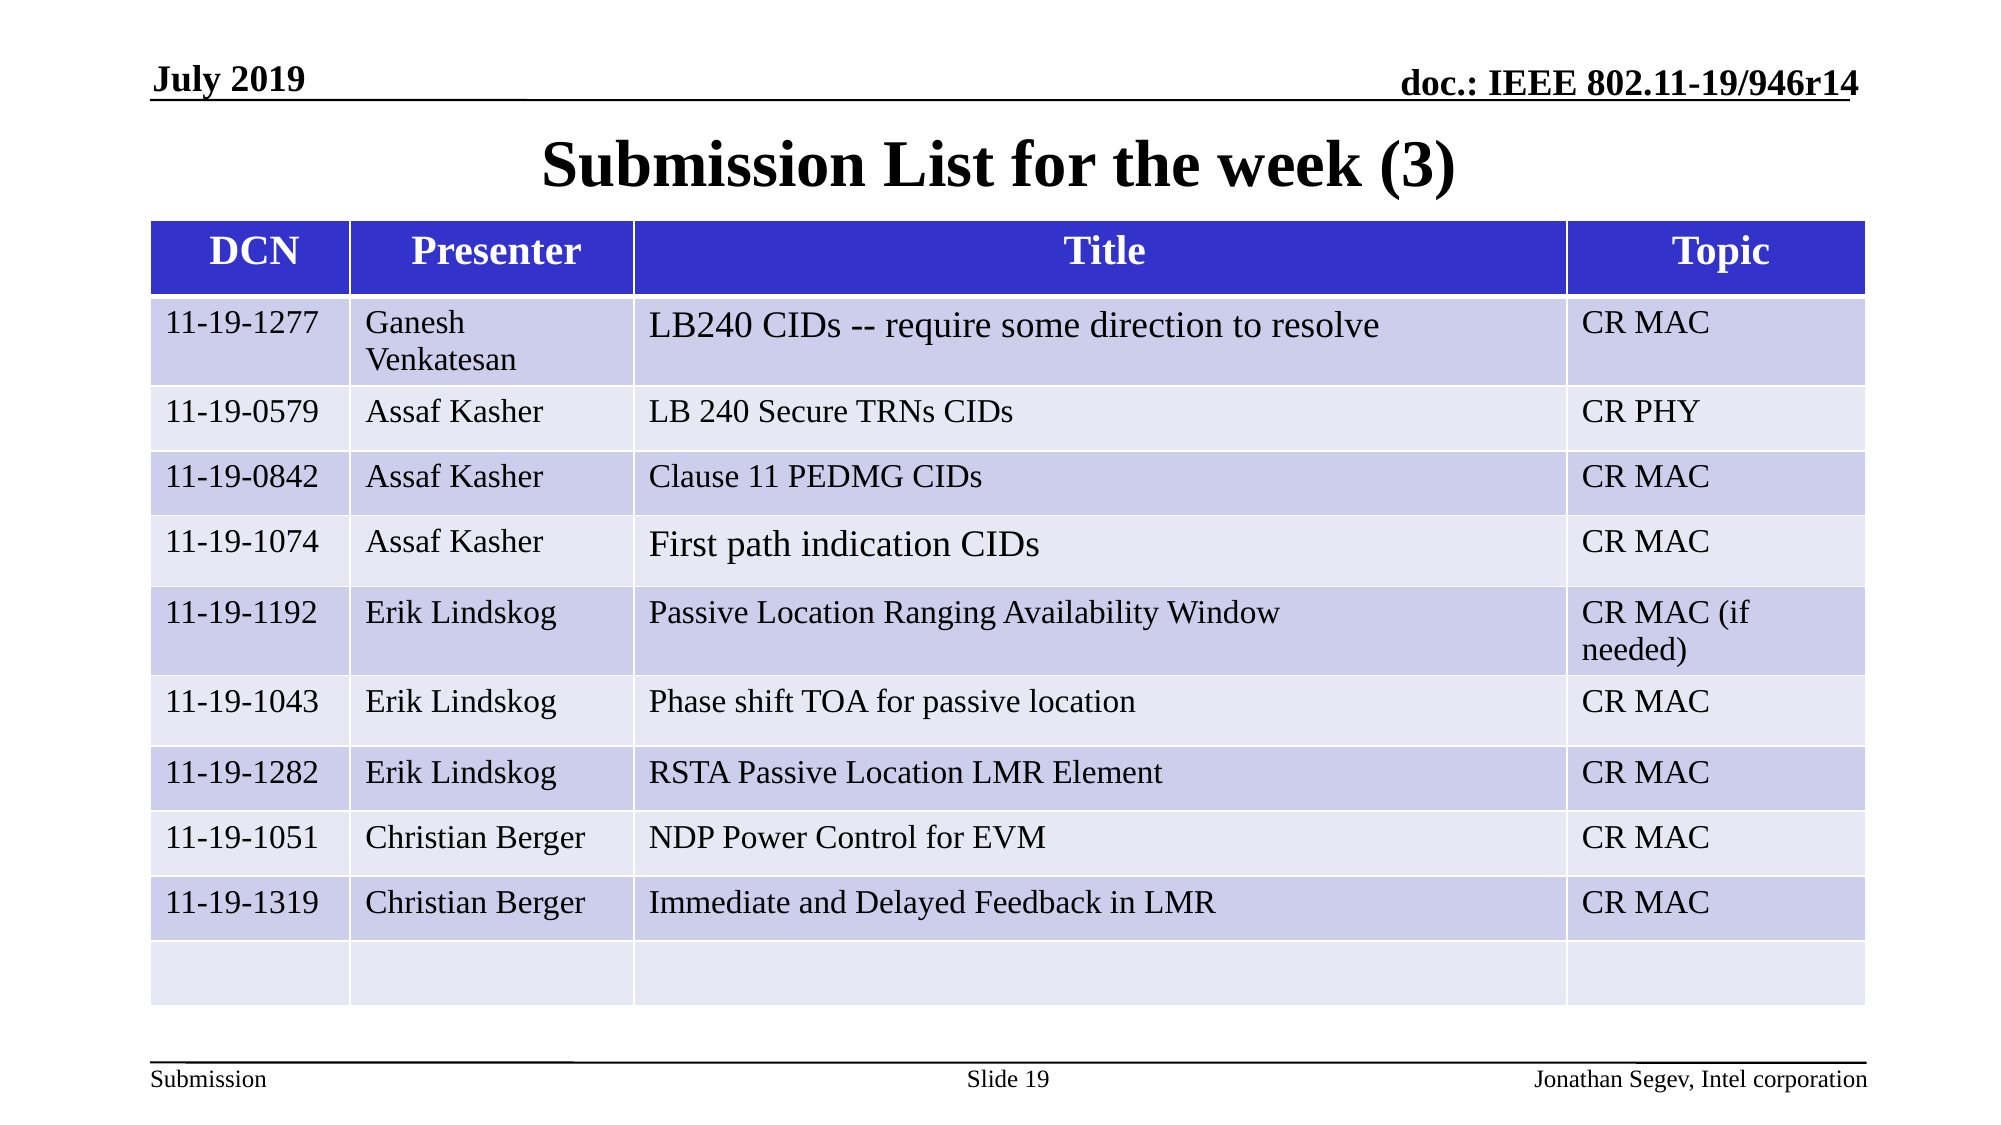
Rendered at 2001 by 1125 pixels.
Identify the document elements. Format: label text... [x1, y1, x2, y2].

table_header DCN [151, 221, 349, 294]
table_cell RSTA Passive Location LMR Element [635, 747, 1566, 810]
table_cell Erik Lindskog [351, 747, 633, 810]
title Submission List for the week (3) [149, 112, 1850, 209]
table_cell CR MAC [1568, 516, 1865, 586]
table_cell 11-19-1043 [151, 676, 349, 745]
table_cell NDP Power Control for EVM [635, 812, 1566, 875]
table_cell 11-19-1319 [151, 877, 349, 940]
table_cell Christian Berger [351, 877, 633, 940]
table_cell LB 240 Secure TRNs CIDs [635, 387, 1566, 450]
table_cell Assaf Kasher [351, 452, 633, 515]
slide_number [152, 54, 563, 100]
table_header Presenter [351, 221, 633, 294]
table_cell Immediate and Delayed Feedback in LMR [635, 877, 1566, 940]
table_cell CR MAC [1568, 452, 1865, 515]
table_cell 11-19-1192 [151, 587, 349, 675]
table_cell 11-19-1074 [151, 516, 349, 586]
table_cell 11-19-1282 [151, 747, 349, 810]
table_cell CR MAC [1568, 747, 1865, 810]
table_cell CR MAC [1568, 299, 1865, 385]
footer Jonathan Segev, Intel corporation [1171, 1061, 1869, 1093]
table_cell 11-19-0579 [151, 387, 349, 450]
table_cell Passive Location Ranging Availability Window [635, 587, 1566, 675]
table_cell [1568, 942, 1865, 1005]
table_cell Ganesh Venkatesan [351, 299, 633, 385]
table_cell CR MAC [1568, 812, 1865, 875]
table_cell [635, 942, 1566, 1005]
table_cell CR MAC (if needed) [1568, 587, 1865, 675]
table_cell [151, 942, 349, 1005]
table_cell Assaf Kasher [351, 387, 633, 450]
table_cell Erik Lindskog [351, 676, 633, 745]
table_cell 11-19-1277 [151, 299, 349, 385]
table_header Topic [1568, 221, 1865, 294]
table_cell 11-19-1051 [151, 812, 349, 875]
table_cell Phase shift TOA for passive location [635, 676, 1566, 745]
table_cell Assaf Kasher [351, 516, 633, 586]
slide_number Slide 19 [950, 1061, 1067, 1123]
table_cell Erik Lindskog [351, 587, 633, 675]
table_cell [351, 942, 633, 1005]
table_cell 11-19-0842 [151, 452, 349, 515]
table_header Title [635, 221, 1566, 294]
table_cell LB240 CIDs -- require some direction to resolve [635, 299, 1566, 385]
table_cell CR PHY [1568, 387, 1865, 450]
table_cell First path indication CIDs [635, 516, 1566, 586]
table_cell Christian Berger [351, 812, 633, 875]
table_cell CR MAC [1568, 877, 1865, 940]
table_cell CR MAC [1568, 676, 1865, 745]
table_cell Clause 11 PEDMG CIDs [635, 452, 1566, 515]
